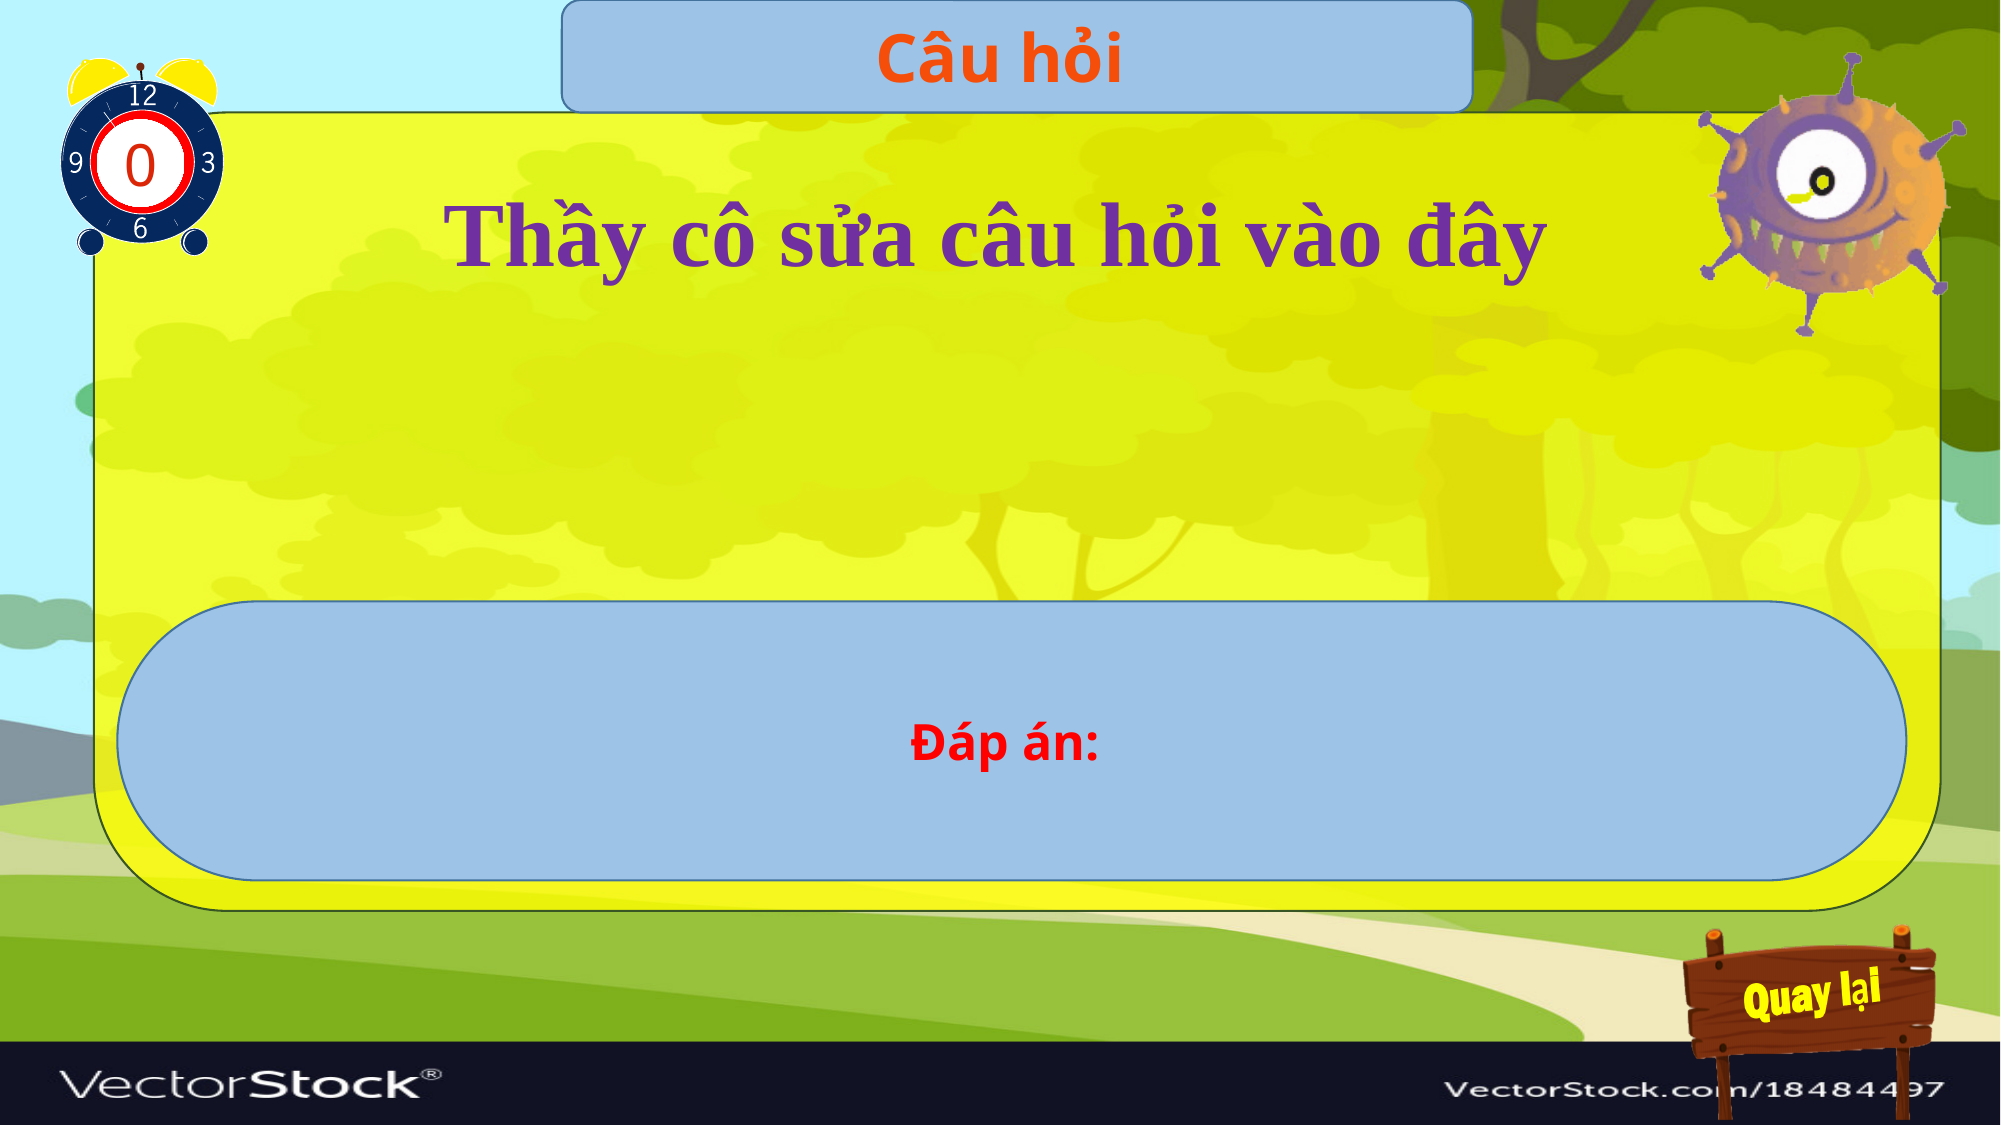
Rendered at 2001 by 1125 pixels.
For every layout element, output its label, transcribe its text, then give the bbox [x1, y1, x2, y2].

text_box [92, 111, 1942, 912]
text_box Đáp án: [116, 600, 1908, 882]
text_box Thầy cô sửa câu hỏi vào đây [428, 167, 1566, 293]
text_box Câu hỏi [560, 0, 1474, 114]
picture [0, 0, 2001, 1125]
